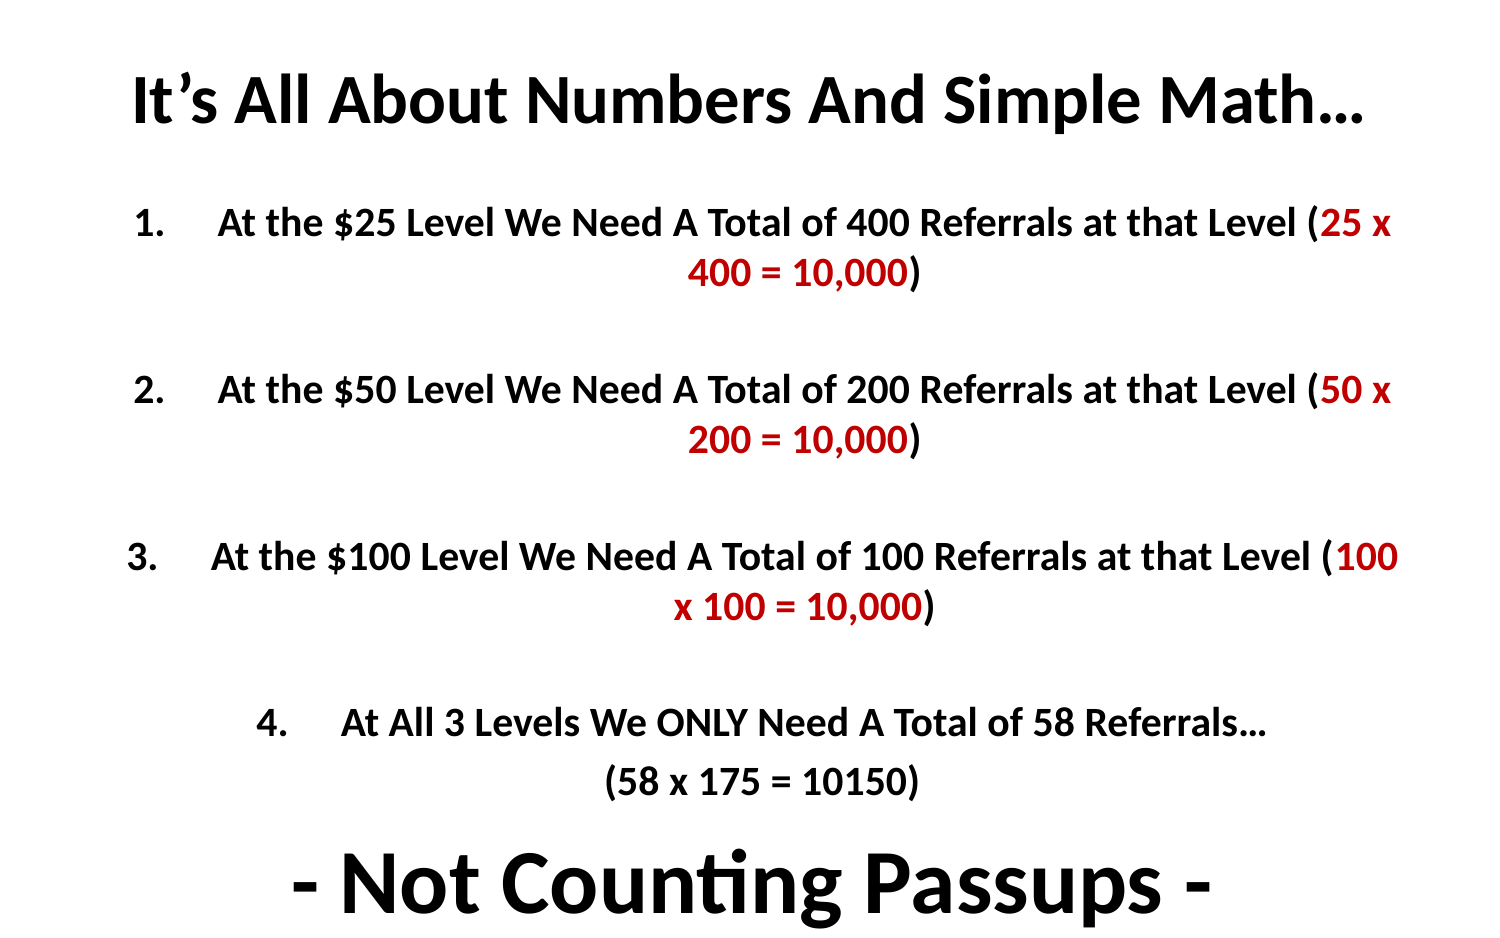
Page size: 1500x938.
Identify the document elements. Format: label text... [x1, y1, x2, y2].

title It’s All About Numbers And Simple Math… [112, 20, 1388, 169]
subtitle At the $25 Level We Need A Total of 400 Referrals at that Level (25 x 400 = 10,000) At the $50 Level We Need A Total of 200 Referrals at that Level (50 x 200 = 10,000) At the $100 Level We Need A Total of 100 Referrals at that Level (100 x 100 = 10,000) At All 3 Levels We ONLY Need A Total of 58 Referrals… (58 x 175 = 10150) - Not Counting Passups - [99, 187, 1425, 938]
